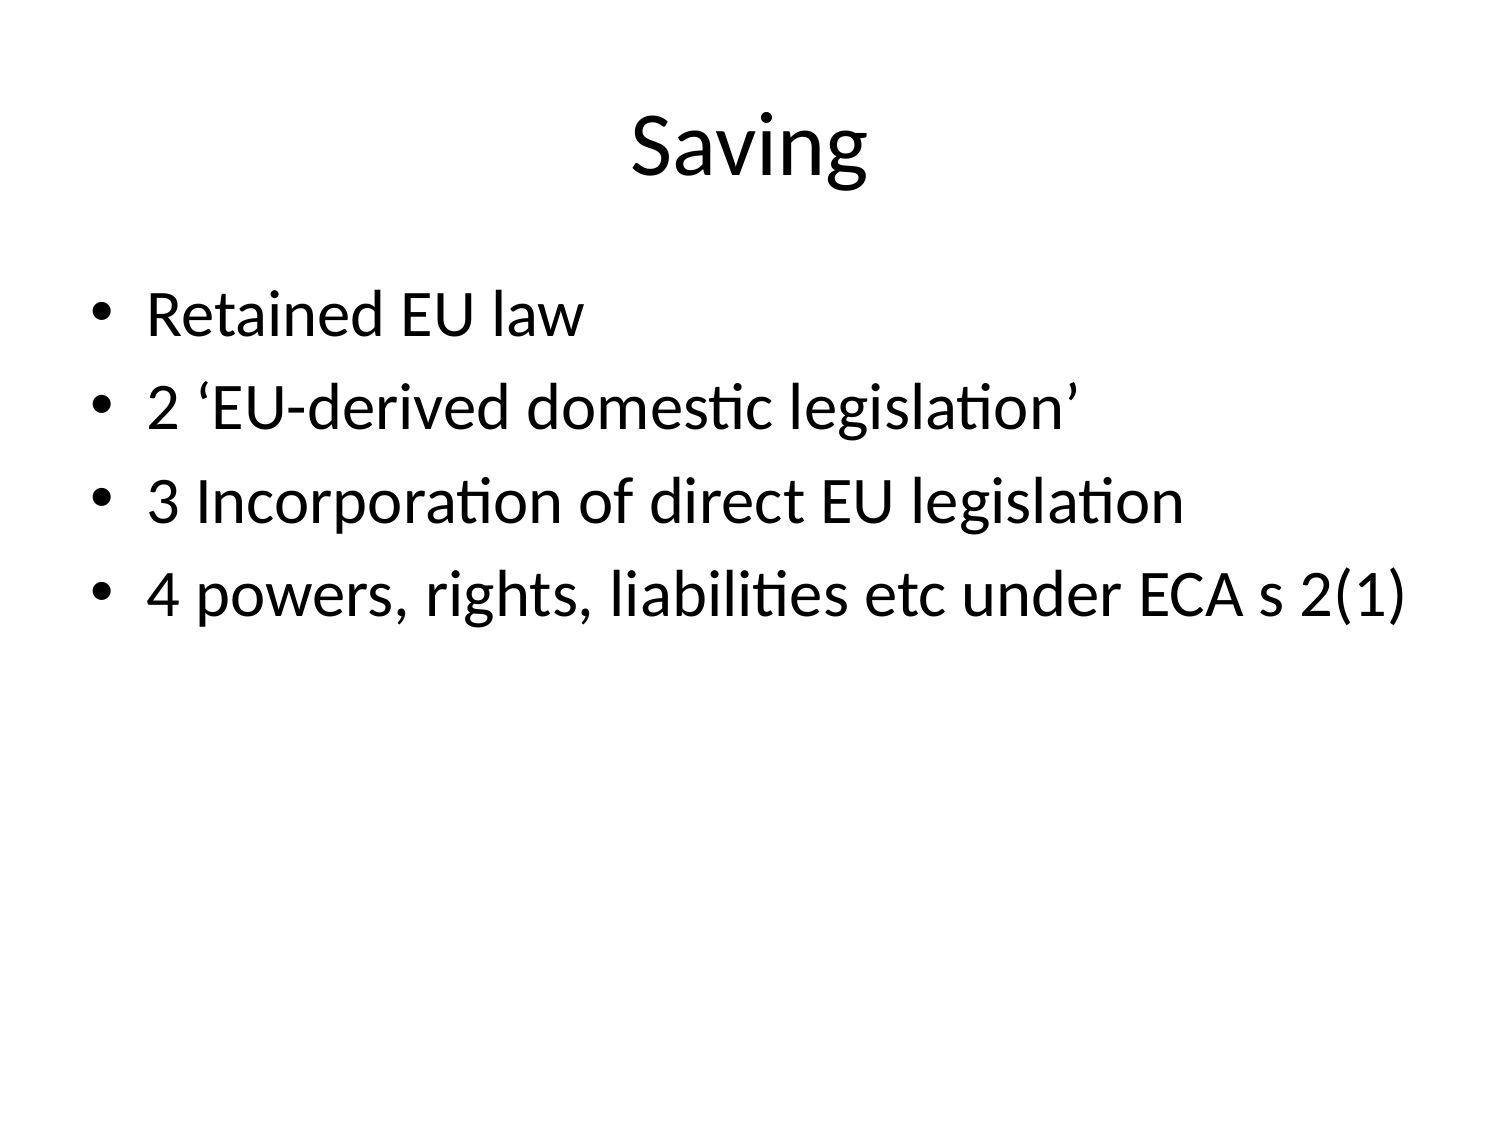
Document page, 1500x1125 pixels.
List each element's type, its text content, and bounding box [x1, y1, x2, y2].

list Retained EU law 2 ‘EU-derived domestic legislation’ 3 Incorporation of direct EU legislation 4 powers, rights, liabilities etc under ECA s 2(1) [75, 262, 1425, 1005]
title Saving [75, 45, 1425, 233]
